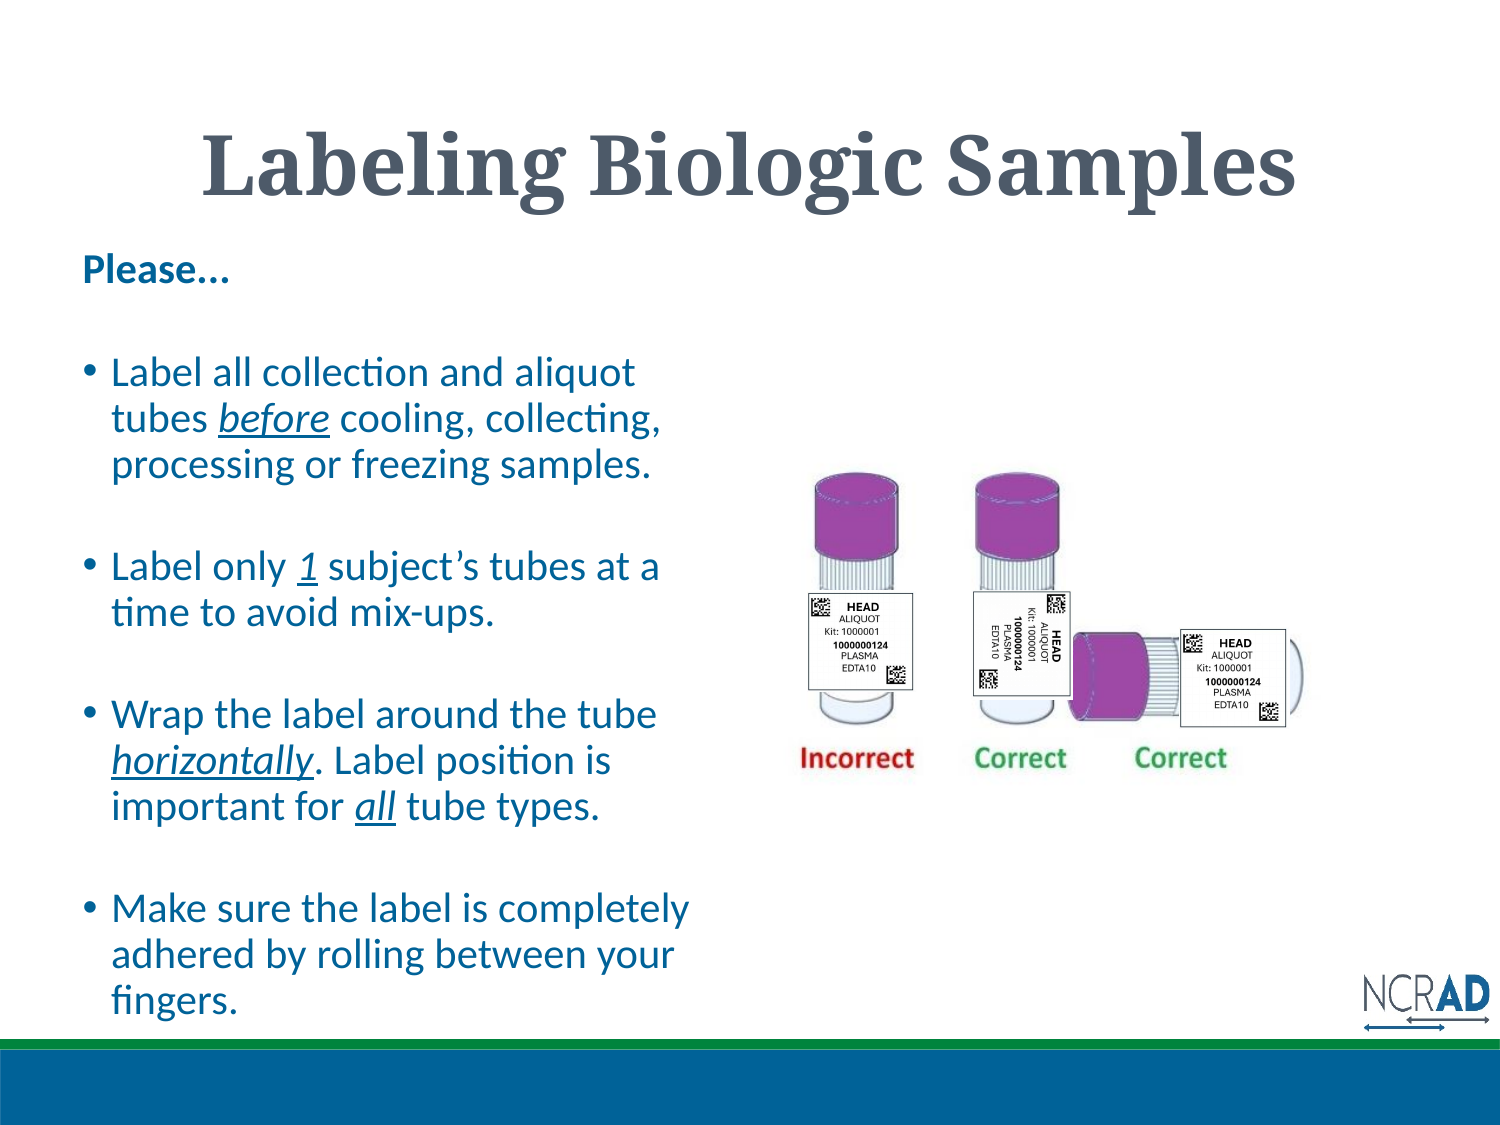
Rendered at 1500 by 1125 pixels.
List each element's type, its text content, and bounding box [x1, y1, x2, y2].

picture [1363, 974, 1490, 1032]
picture [689, 426, 1397, 827]
title Labeling Biologic Samples [103, 59, 1397, 278]
list Please... Label all collection and aliquot tubes before cooling, collecting, processing or freezing samples. Label only 1 subject’s tubes at a time to avoid mix-ups. Wrap the label around the tube horizontally. Label position is important for all tube types. Make sure the label is completely adhered by rolling between your fingers. [67, 239, 716, 1042]
